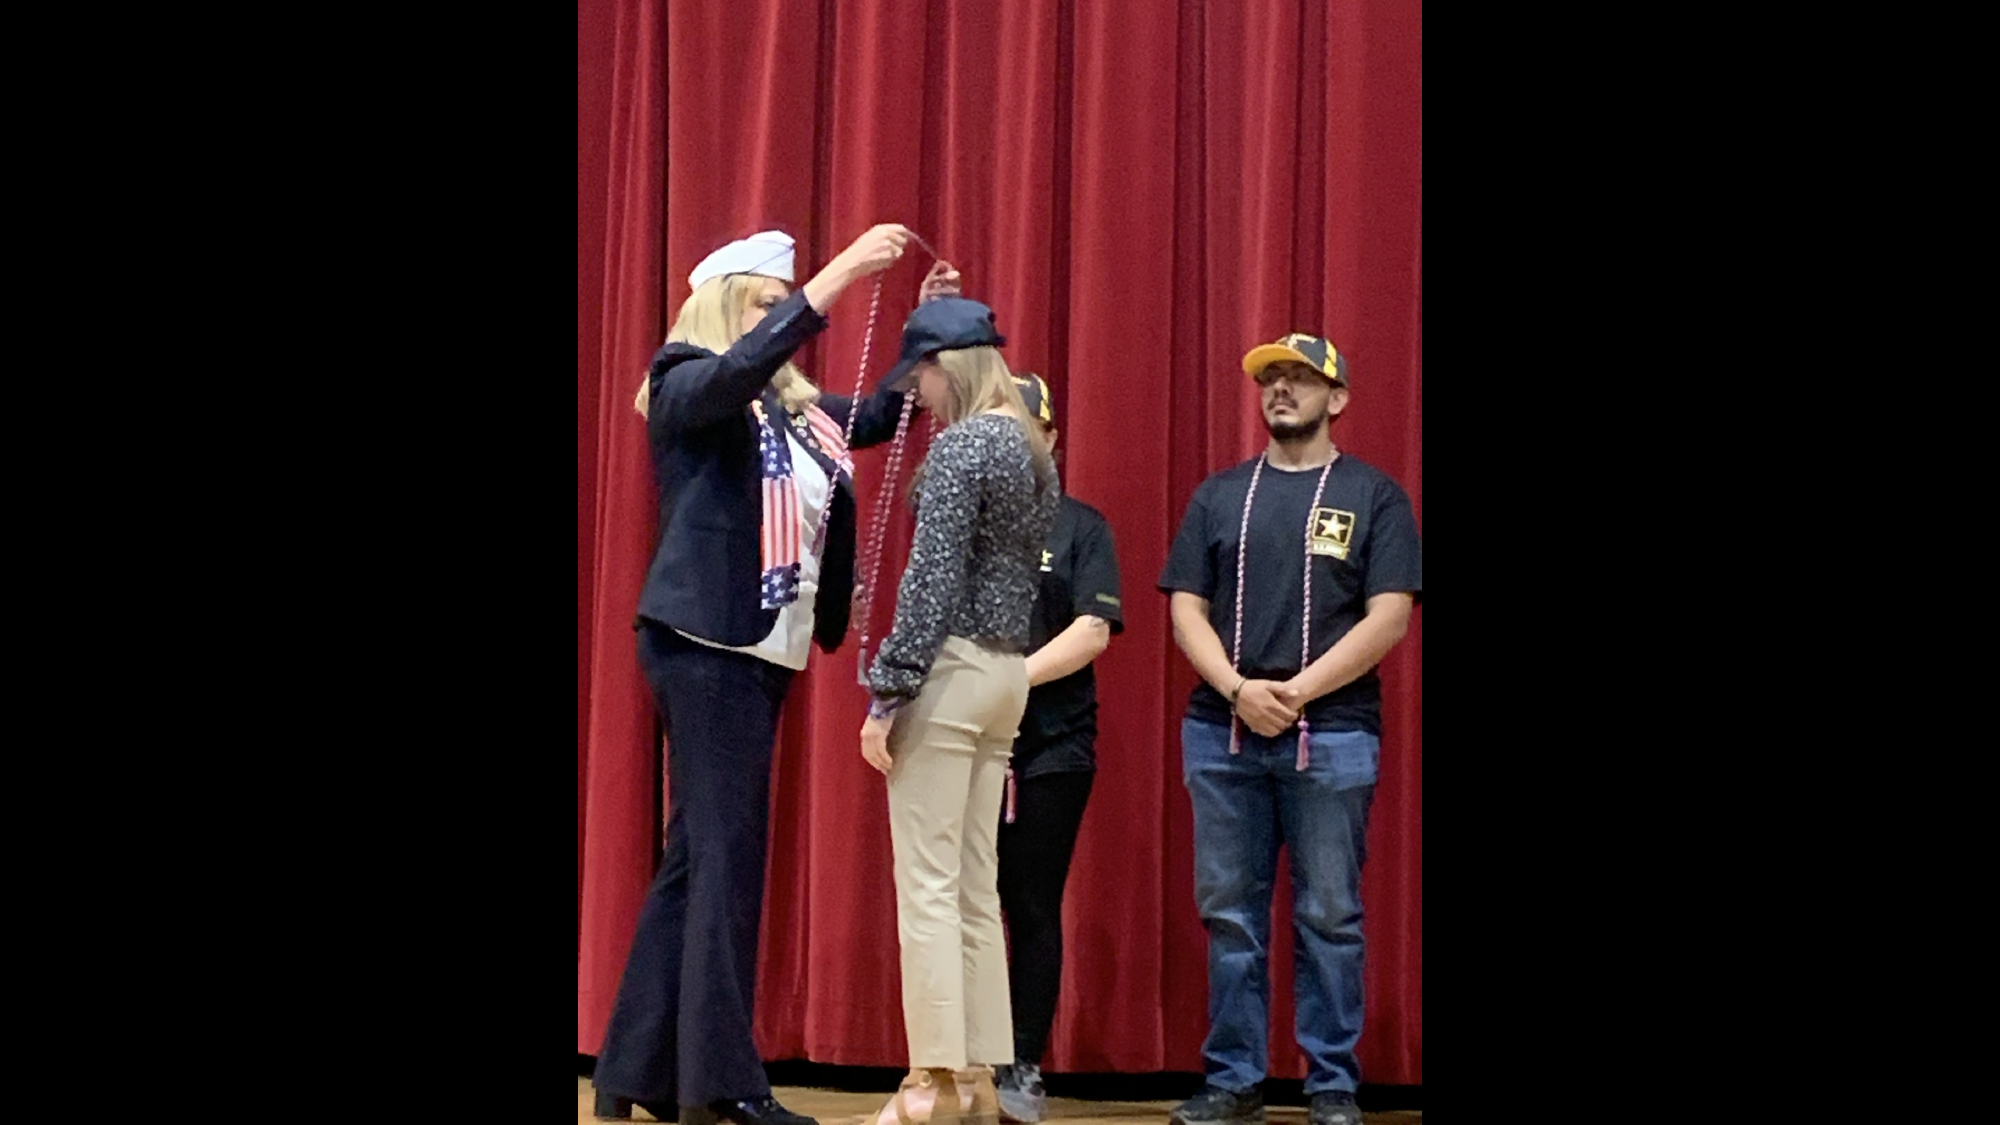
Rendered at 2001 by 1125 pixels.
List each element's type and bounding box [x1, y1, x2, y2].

picture [578, 0, 1422, 1125]
